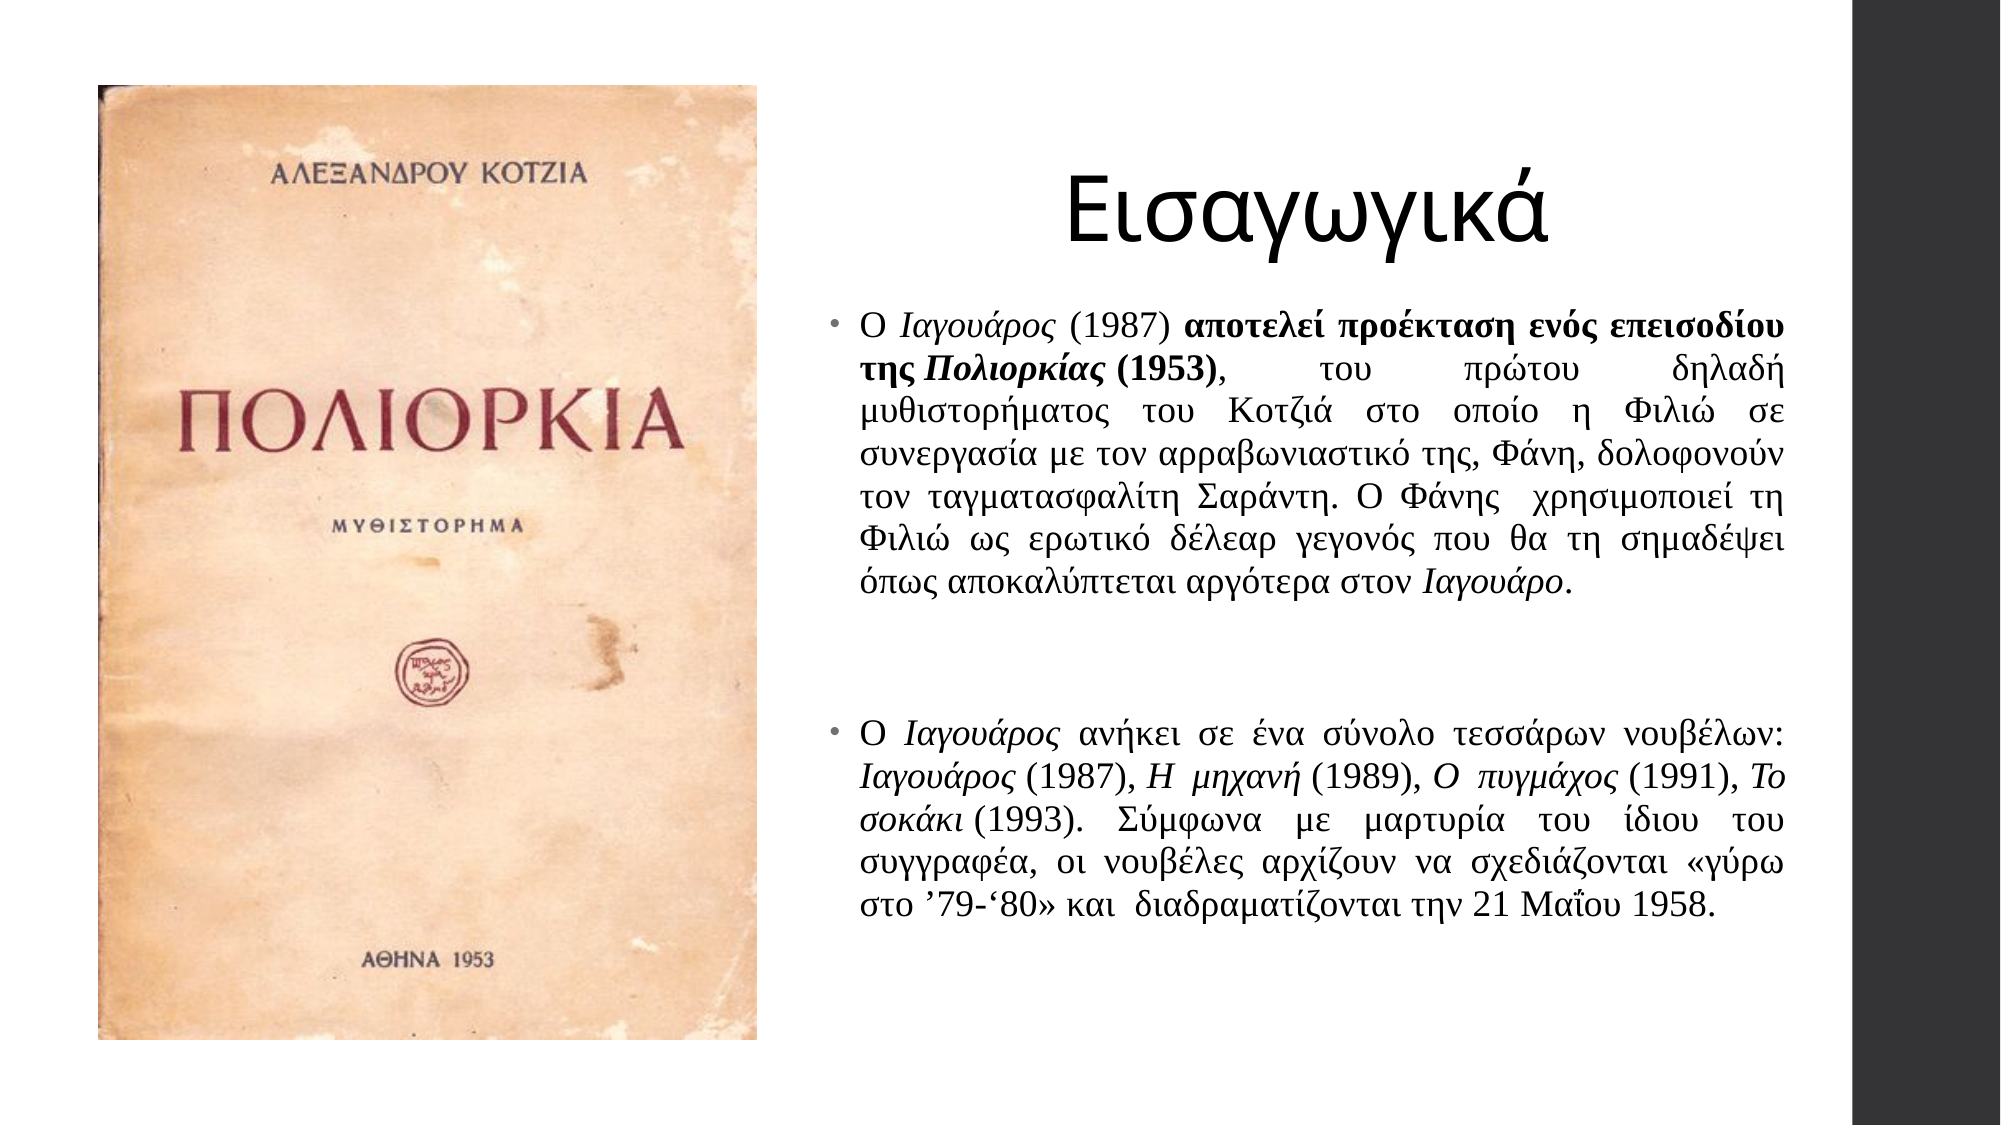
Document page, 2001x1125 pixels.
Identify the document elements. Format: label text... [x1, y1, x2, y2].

list Ο Ιαγουάρος (1987) αποτελεί προέκταση ενός επεισοδίου της Πολιορκίας (1953), του πρώτου δηλαδή μυθιστορήματος του Κοτζιά στο οποίο η Φιλιώ σε συνεργασία με τον αρραβωνιαστικό της, Φάνη, δολοφονούν τον ταγματασφαλίτη Σαράντη. Ο Φάνης χρησιμοποιεί τη Φιλιώ ως ερωτικό δέλεαρ γεγονός που θα τη σημαδέψει όπως αποκαλύπτεται αργότερα στον Ιαγουάρο. Ο Ιαγουάρος ανήκει σε ένα σύνολο τεσσάρων νουβέλων: Ιαγουάρος (1987), Η μηχανή (1989), Ο πυγμάχος (1991), Το σοκάκι (1993). Σύμφωνα με μαρτυρία του ίδιου του συγγραφέα, οι νουβέλες αρχίζουν να σχεδιάζονται «γύρω στο ’79-‘80» και διαδραματίζονται την 21 Μαΐου 1958. [814, 295, 1802, 1040]
picture [98, 85, 757, 1040]
title Εισαγωγικά [814, 154, 1799, 295]
